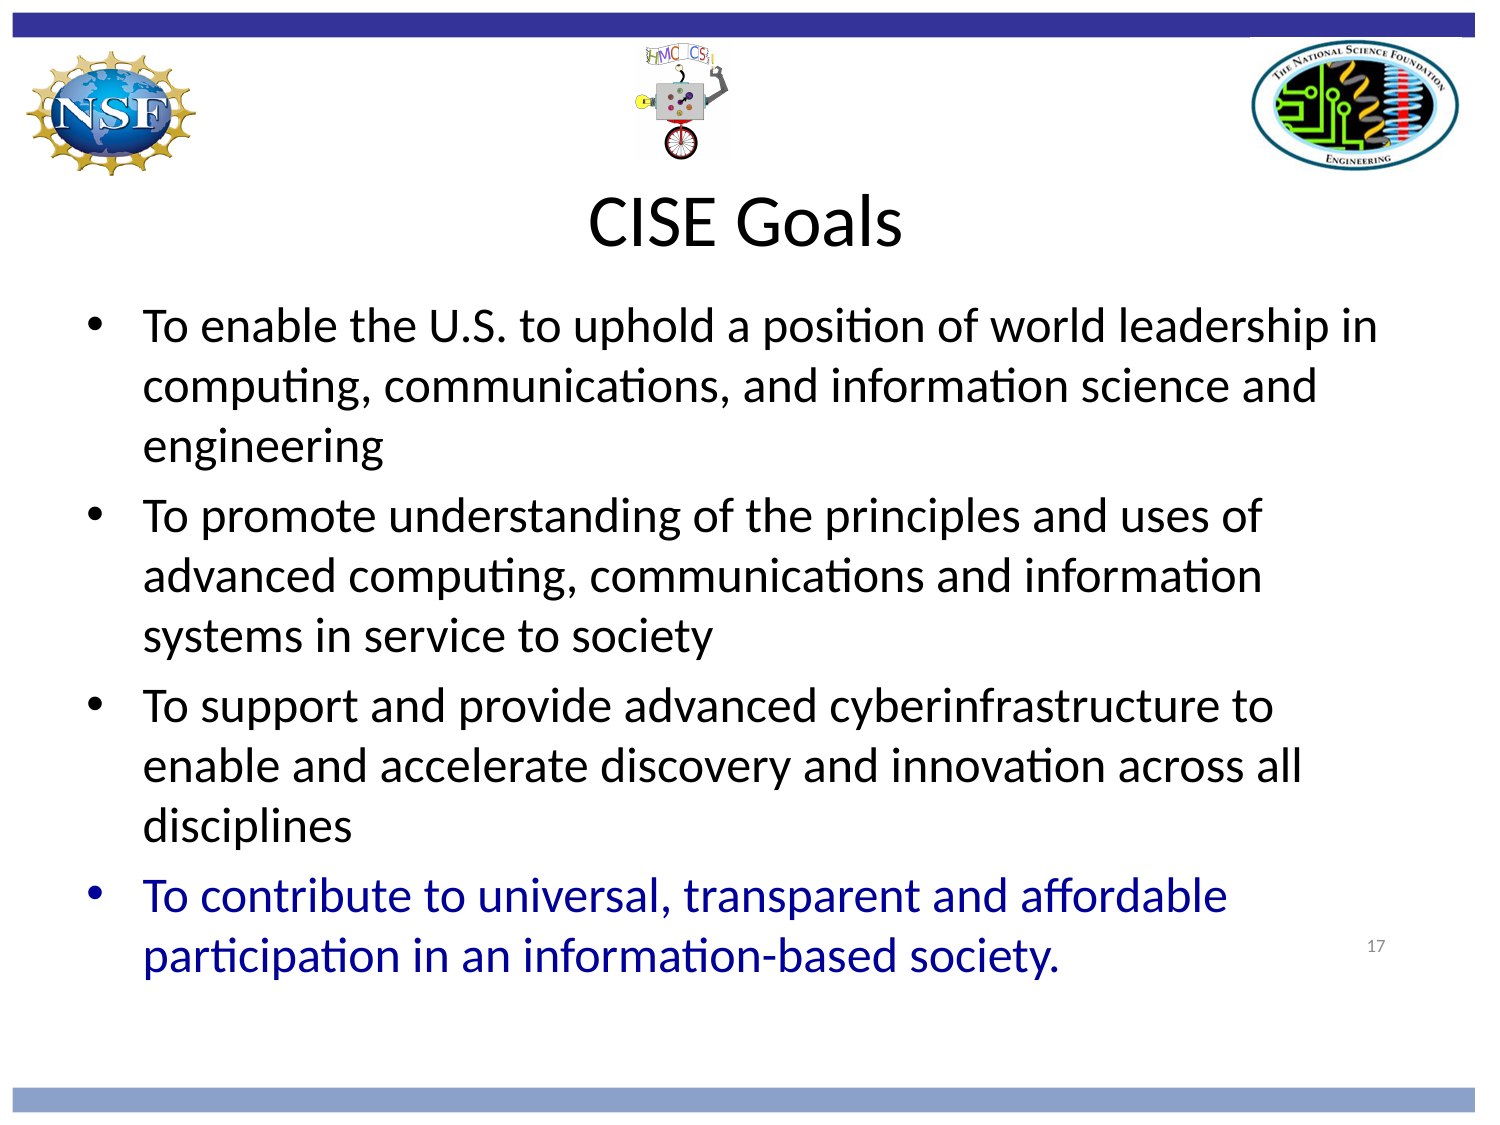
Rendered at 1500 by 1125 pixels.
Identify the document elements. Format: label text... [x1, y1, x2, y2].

picture [1250, 37, 1462, 175]
title CISE Goals [71, 152, 1422, 280]
slide_number 17 [1059, 922, 1397, 968]
picture [24, 48, 199, 177]
list To enable the U.S. to uphold a position of world leadership in computing, communications, and information science and engineering To promote understanding of the principles and uses of advanced computing, communications and information systems in service to society To support and provide advanced cyberinfrastructure to enable and accelerate discovery and innovation across all disciplines To contribute to universal, transparent and affordable participation in an information-based society. [71, 285, 1434, 1036]
picture [633, 41, 732, 152]
